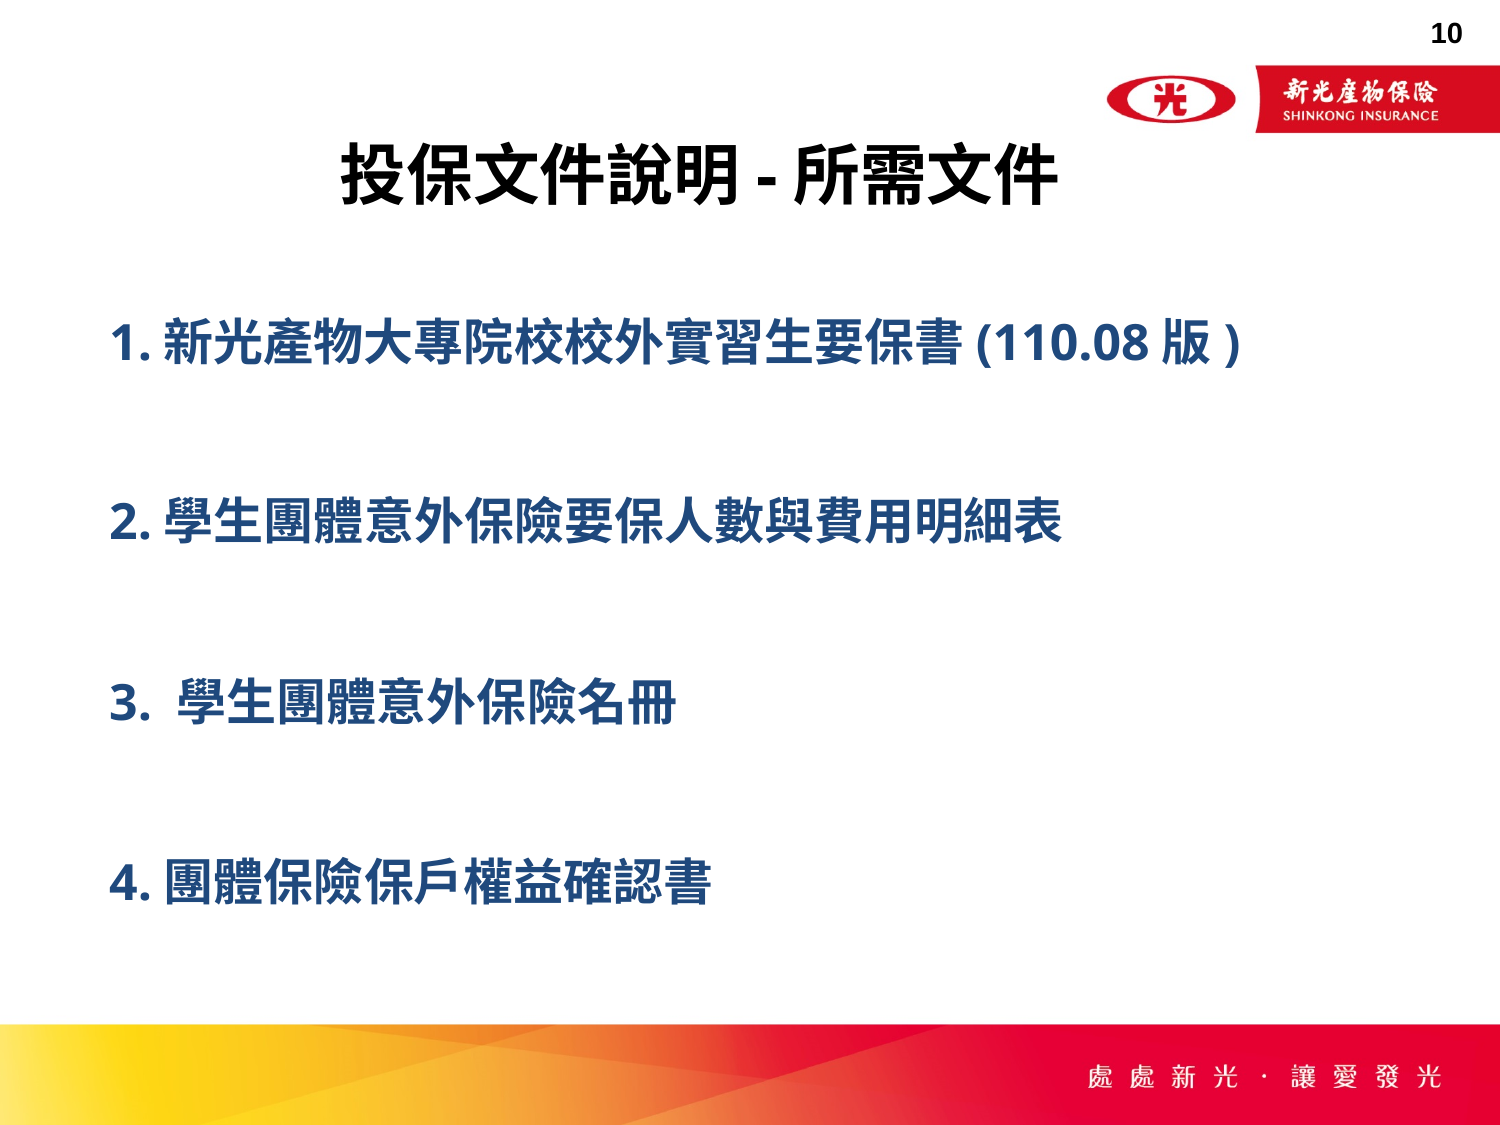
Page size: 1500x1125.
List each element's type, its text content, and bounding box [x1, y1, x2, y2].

picture [0, 0, 1500, 1125]
text_box 投保文件說明-所需文件 [324, 125, 1081, 221]
text_box 1.新光產物大專院校校外實習生要保書(110.08版) 2.學生團體意外保險要保人數與費用明細表 3. 學生團體意外保險名冊 4.團體保險保戶權益確認書 [94, 302, 1311, 978]
